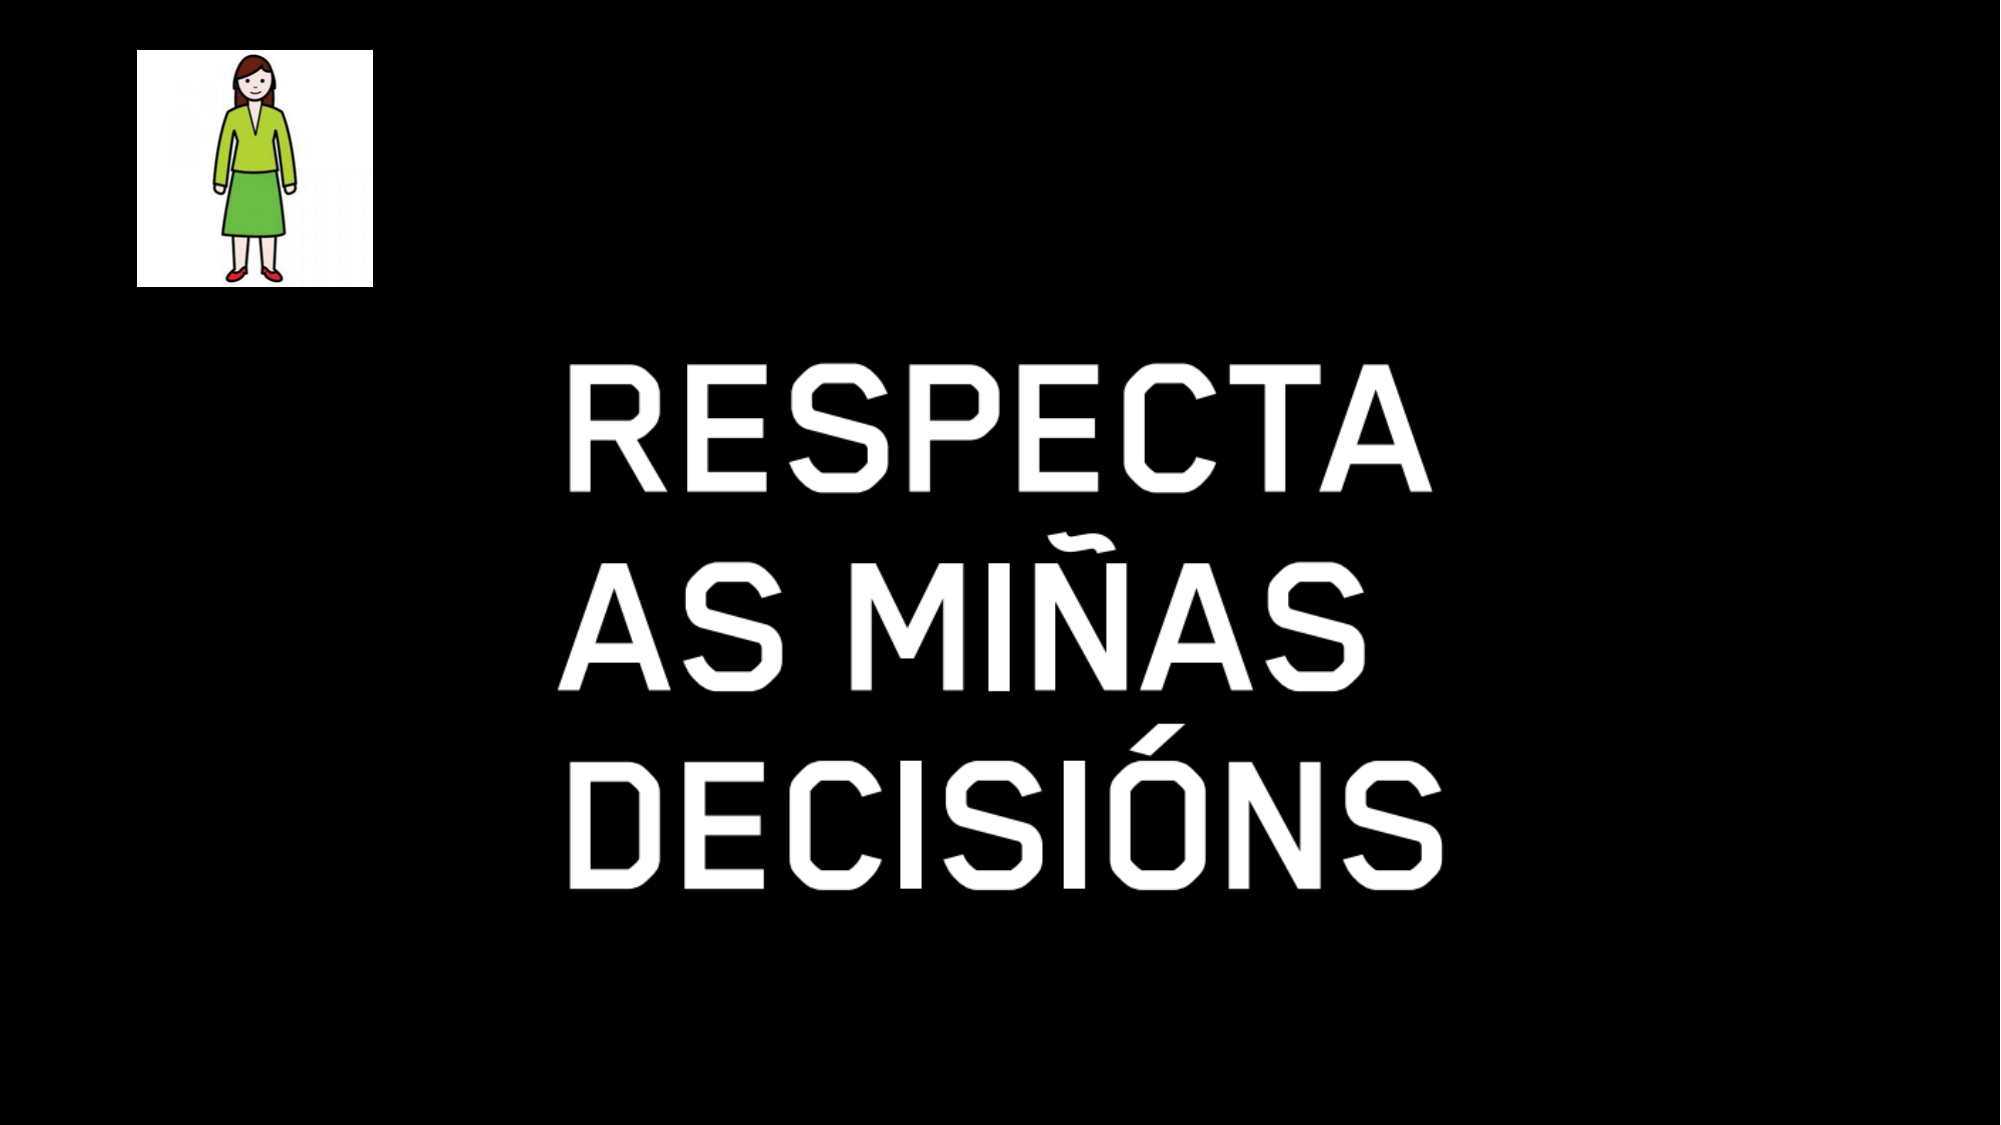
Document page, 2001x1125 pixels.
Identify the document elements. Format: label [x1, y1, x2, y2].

list [497, 299, 1503, 1014]
picture [137, 50, 373, 287]
